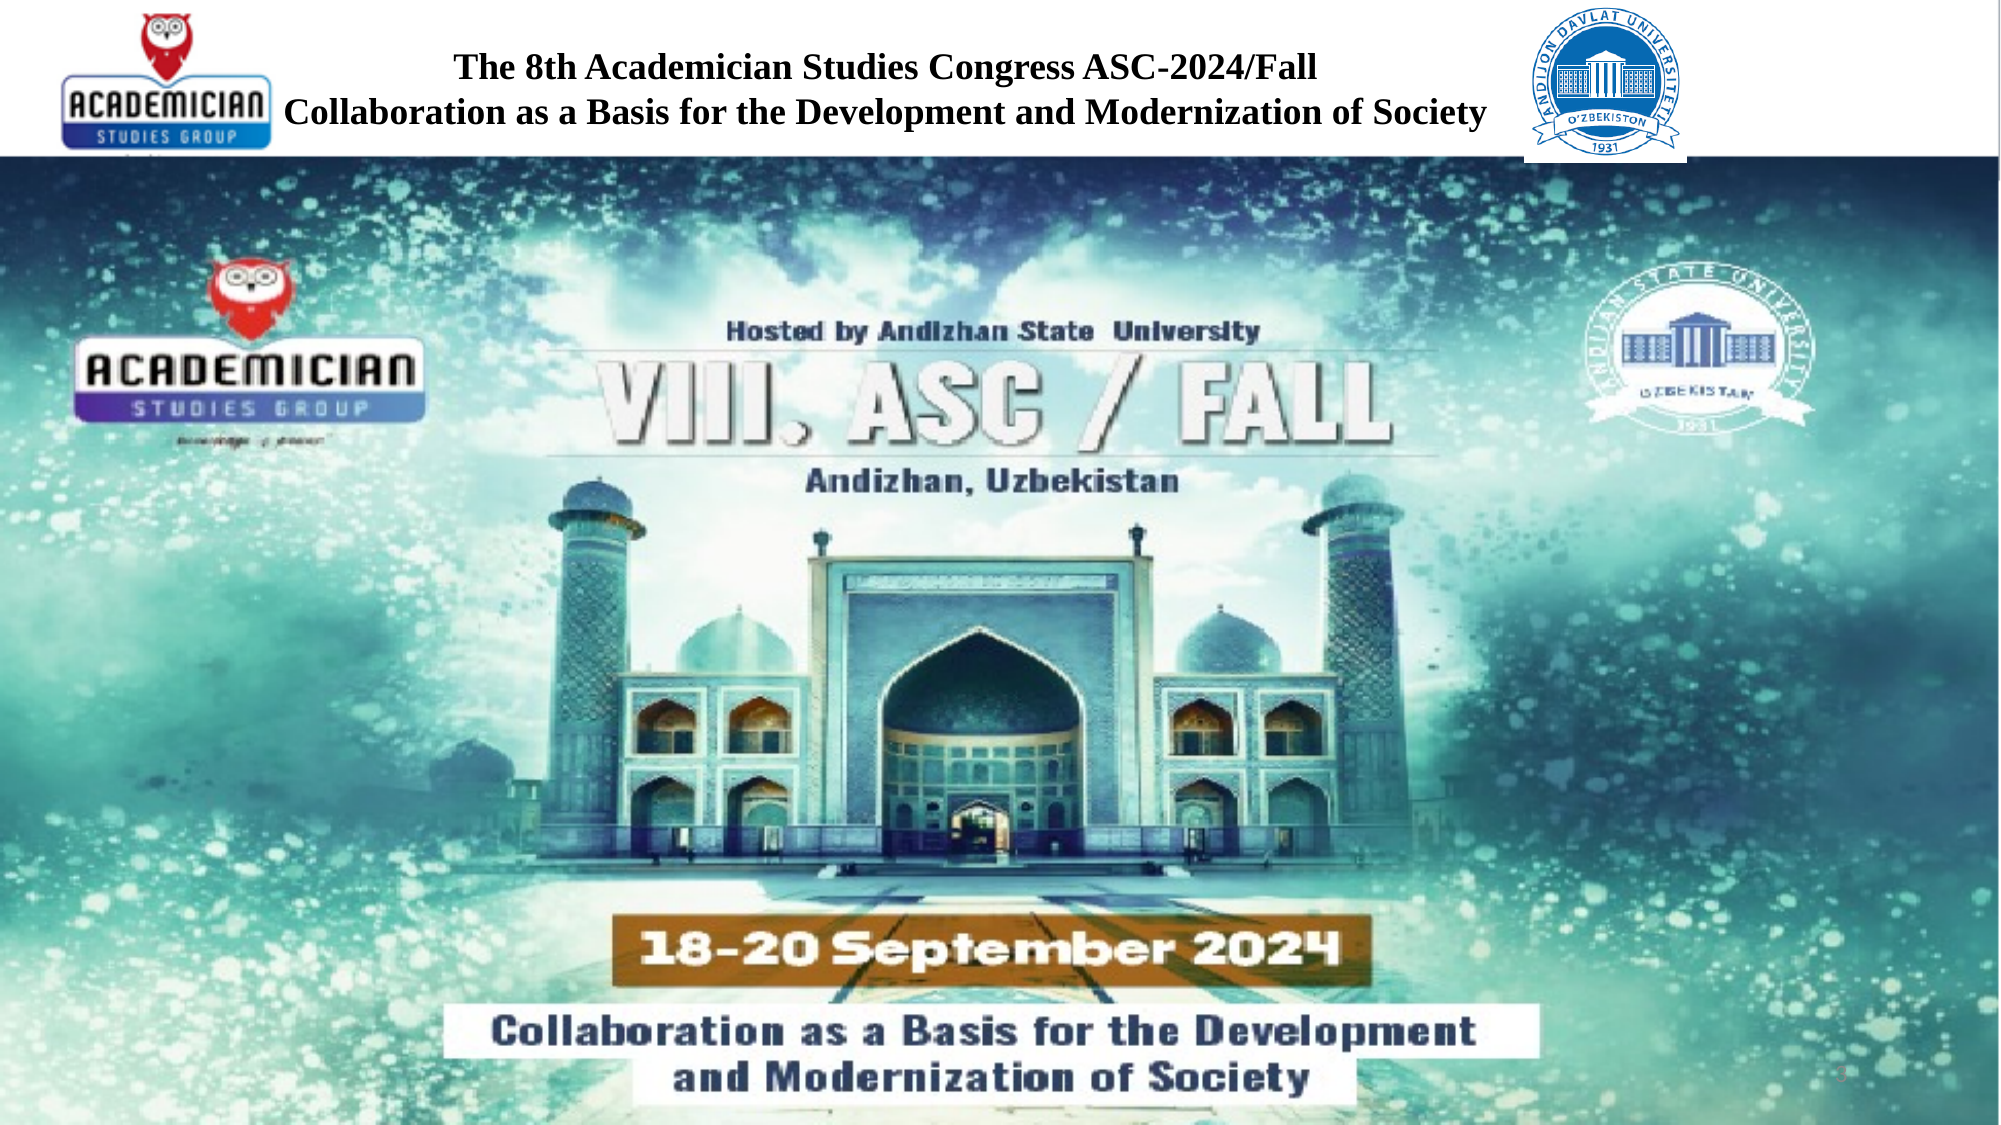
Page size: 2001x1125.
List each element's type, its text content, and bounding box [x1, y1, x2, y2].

slide_number 3 [1412, 1042, 1863, 1103]
text_box The 8th Academician Studies Congress ASC-2024/Fall Collaboration as a Basis for the Development and Modernization of Society [268, 34, 1504, 230]
picture [0, 0, 2001, 1125]
